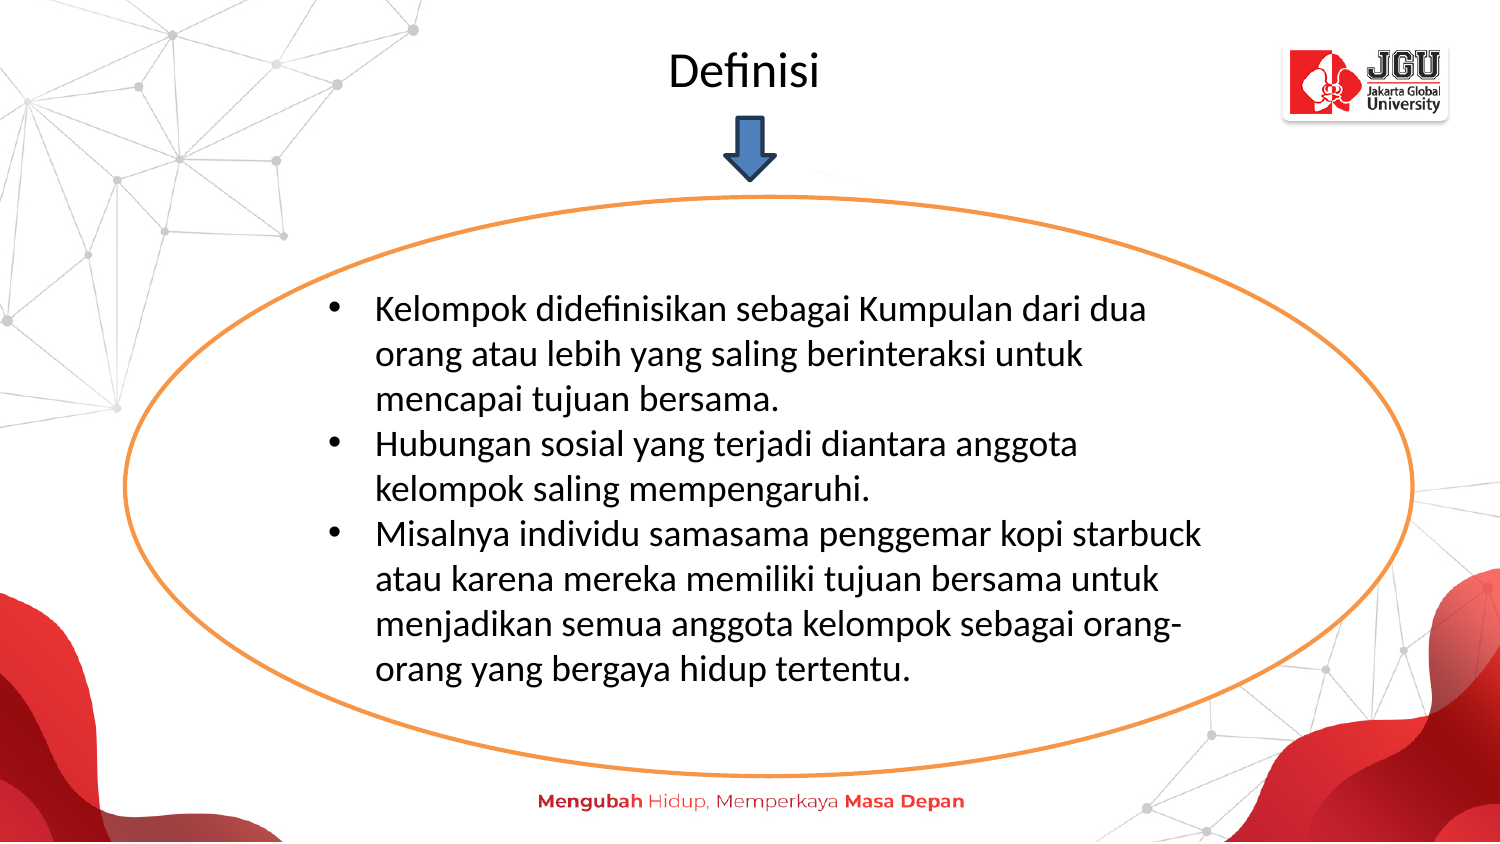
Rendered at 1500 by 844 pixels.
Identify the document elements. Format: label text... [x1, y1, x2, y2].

text_box [723, 115, 777, 183]
title Definisi [200, 29, 1300, 106]
picture [0, 0, 1500, 842]
text_box Kelompok didefinisikan sebagai Kumpulan dari dua orang atau lebih yang saling berinteraksi untuk mencapai tujuan bersama. Hubungan sosial yang terjadi diantara anggota kelompok saling mempengaruhi. Misalnya individu samasama penggemar kopi starbuck atau karena mereka memiliki tujuan bersama untuk menjadikan semua anggota kelompok sebagai orang-orang yang bergaya hidup tertentu. [122, 194, 1415, 779]
